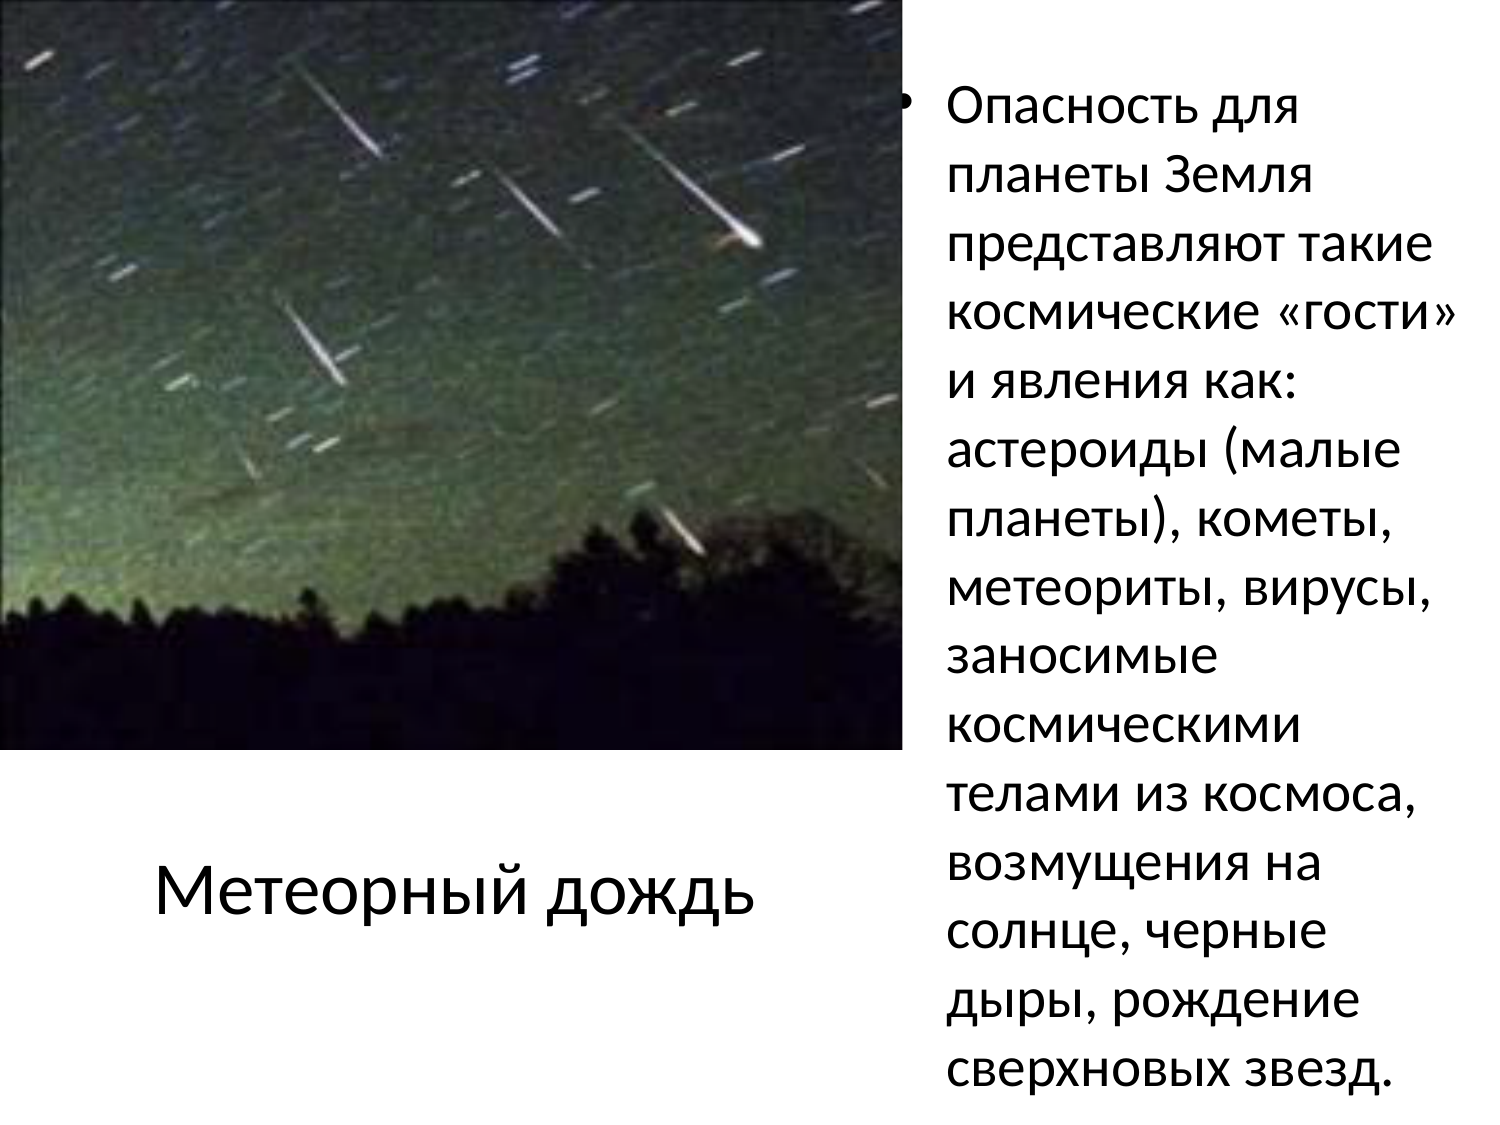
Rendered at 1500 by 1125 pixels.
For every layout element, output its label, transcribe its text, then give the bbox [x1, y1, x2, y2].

list Опасность для планеты Земля представляют такие космические «гости» и явления как: астероиды (малые планеты), кометы, метеориты, вирусы, заносимые космическими телами из космоса, возмущения на солнце, черные дыры, рождение сверхновых звезд. [878, 58, 1500, 1125]
picture [0, 0, 903, 751]
title Метеорный дождь [0, 843, 878, 926]
